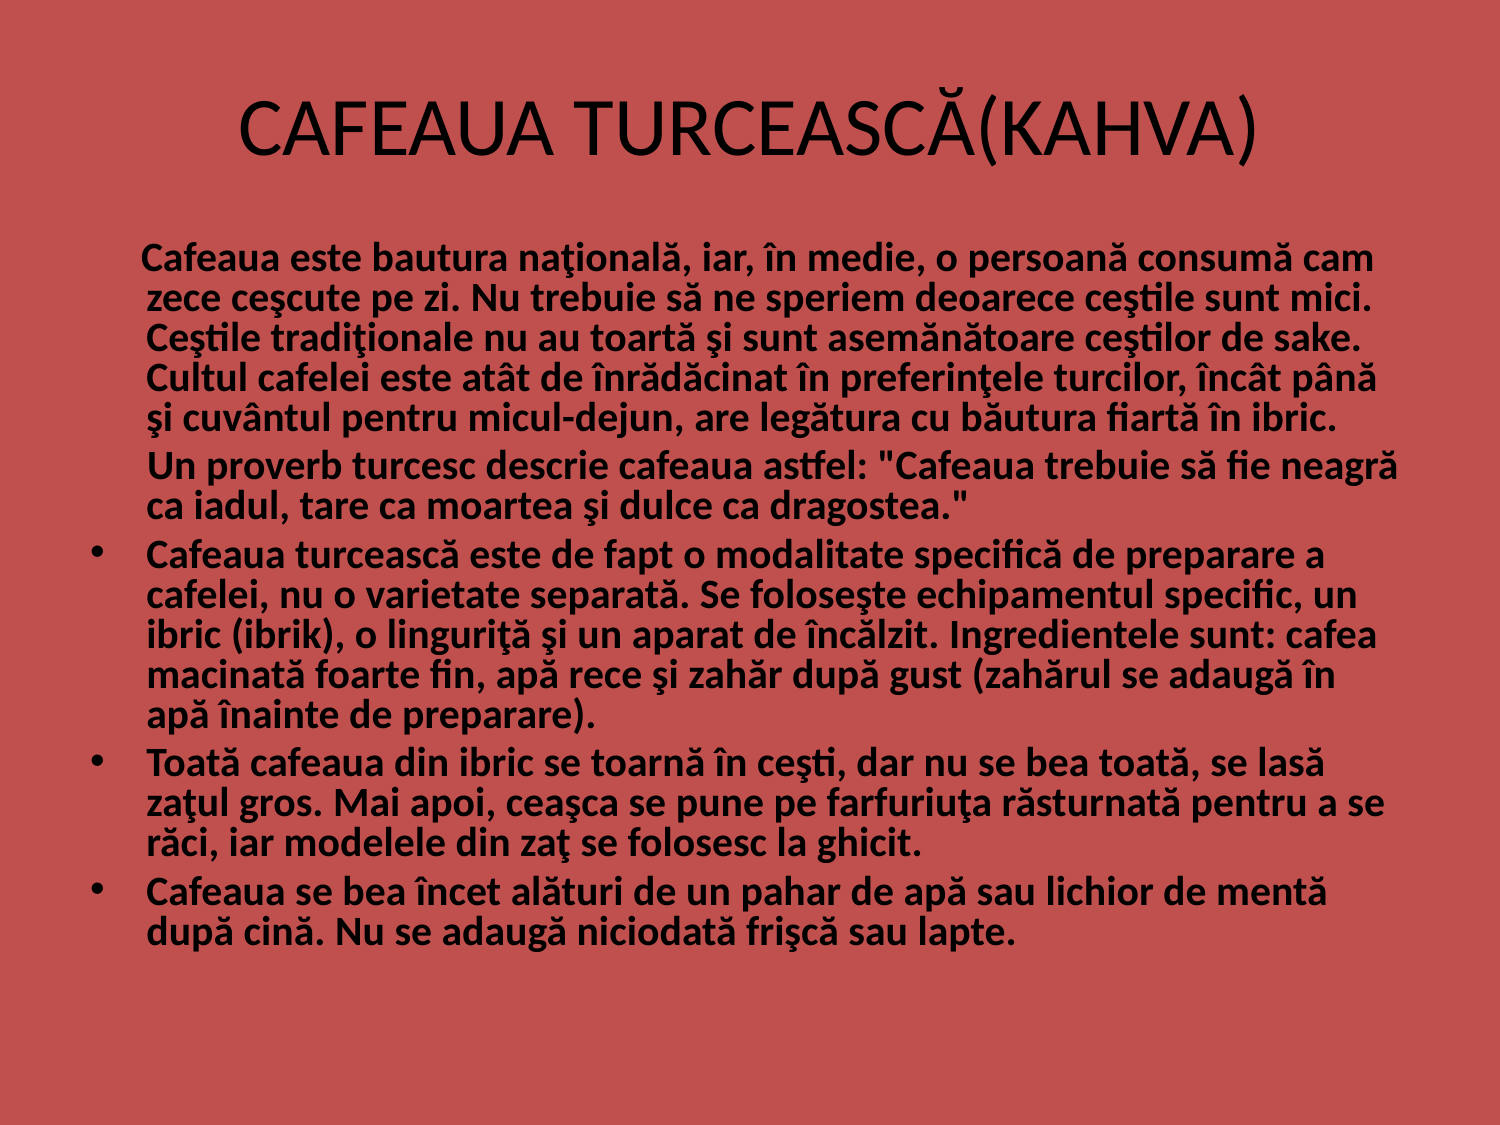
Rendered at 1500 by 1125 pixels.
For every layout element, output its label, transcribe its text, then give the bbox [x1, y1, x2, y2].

title CAFEAUA TURCEASCĂ(KAHVA) [75, 45, 1425, 200]
list Cafeaua este bautura naţională, iar, în medie, o persoană consumă cam zece ceşcute pe zi. Nu trebuie să ne speriem deoarece ceştile sunt mici. Ceştile tradiţionale nu au toartă şi sunt asemănătoare ceştilor de sake. Cultul cafelei este atât de înrădăcinat în preferinţele turcilor, încât până şi cuvântul pentru micul-dejun, are legătura cu băutura fiartă în ibric. Un proverb turcesc descrie cafeaua astfel: "Cafeaua trebuie să fie neagră ca iadul, tare ca moartea şi dulce ca dragostea." Cafeaua turcească este de fapt o modalitate specifică de preparare a cafelei, nu o varietate separată. Se foloseşte echipamentul specific, un ibric (ibrik), o linguriţă şi un aparat de încălzit. Ingredientele sunt: cafea macinată foarte fin, apă rece şi zahăr după gust (zahărul se adaugă în apă înainte de preparare). Toată cafeaua din ibric se toarnă în ceşti, dar nu se bea toată, se lasă zaţul gros. Mai apoi, ceaşca se pune pe farfuriuţa răsturnată pentru a se răci, iar modelele din zaţ se folosesc la ghicit. Cafeaua se bea încet alături de un pahar de apă sau lichior de mentă după cină. Nu se adaugă niciodată frişcă sau lapte. [75, 231, 1425, 1094]
